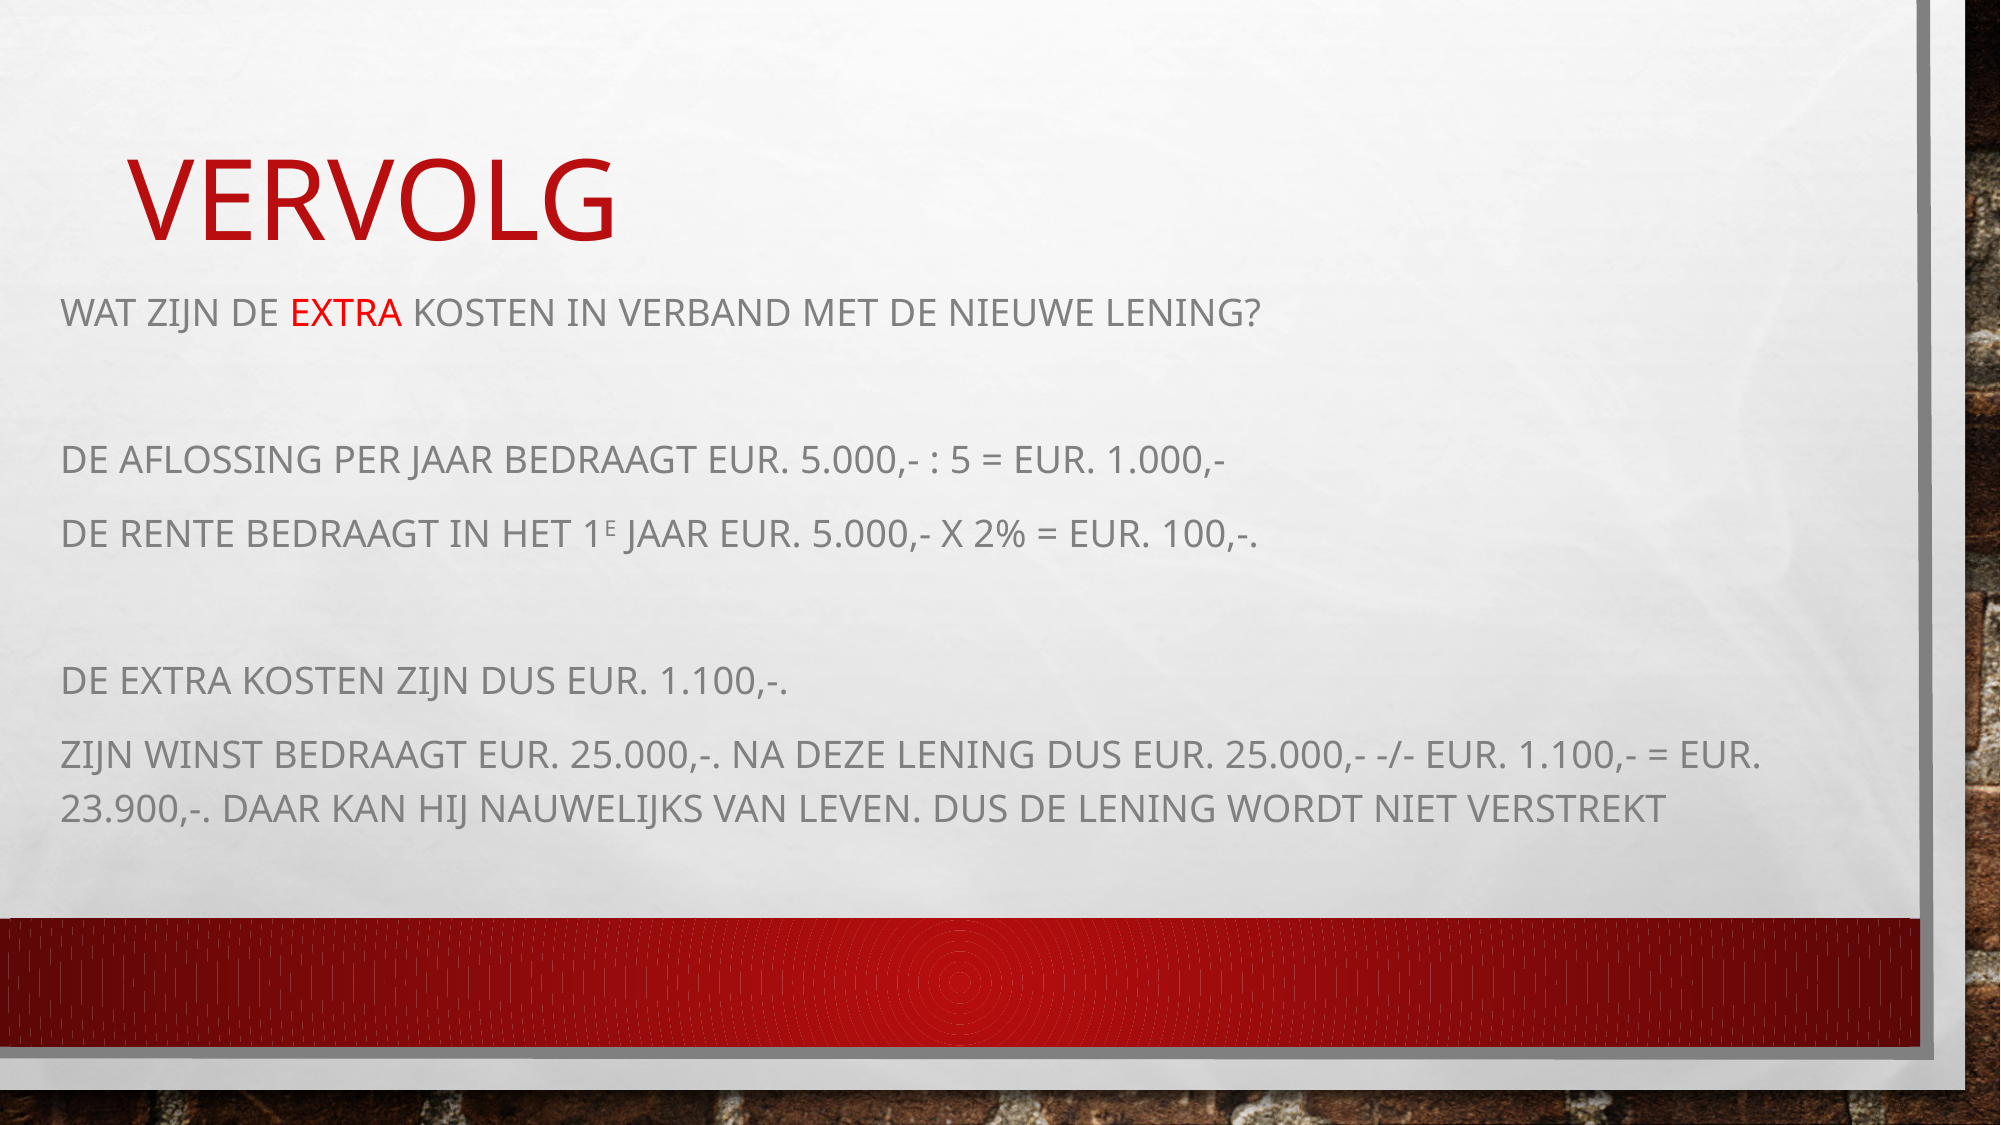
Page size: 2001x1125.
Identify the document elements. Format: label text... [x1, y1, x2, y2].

list Wat zijn de extra kosten in verband met de nieuwe lening? De aflossing per jaar bedraagt Eur. 5.000,- : 5 = Eur. 1.000,- De rente bedraagt in het 1e jaar Eur. 5.000,- x 2% = Eur. 100,-. De extra kosten zijn dus Eur. 1.100,-. Zijn winst bedraagt Eur. 25.000,-. Na deze lening dus Eur. 25.000,- -/- Eur. 1.100,- = Eur. 23.900,-. Daar kan hij nauwelijks van leven. Dus de lening wordt niet verstrekt [45, 272, 1818, 883]
picture [0, 0, 2000, 1125]
title Vervolg [112, 112, 1818, 272]
